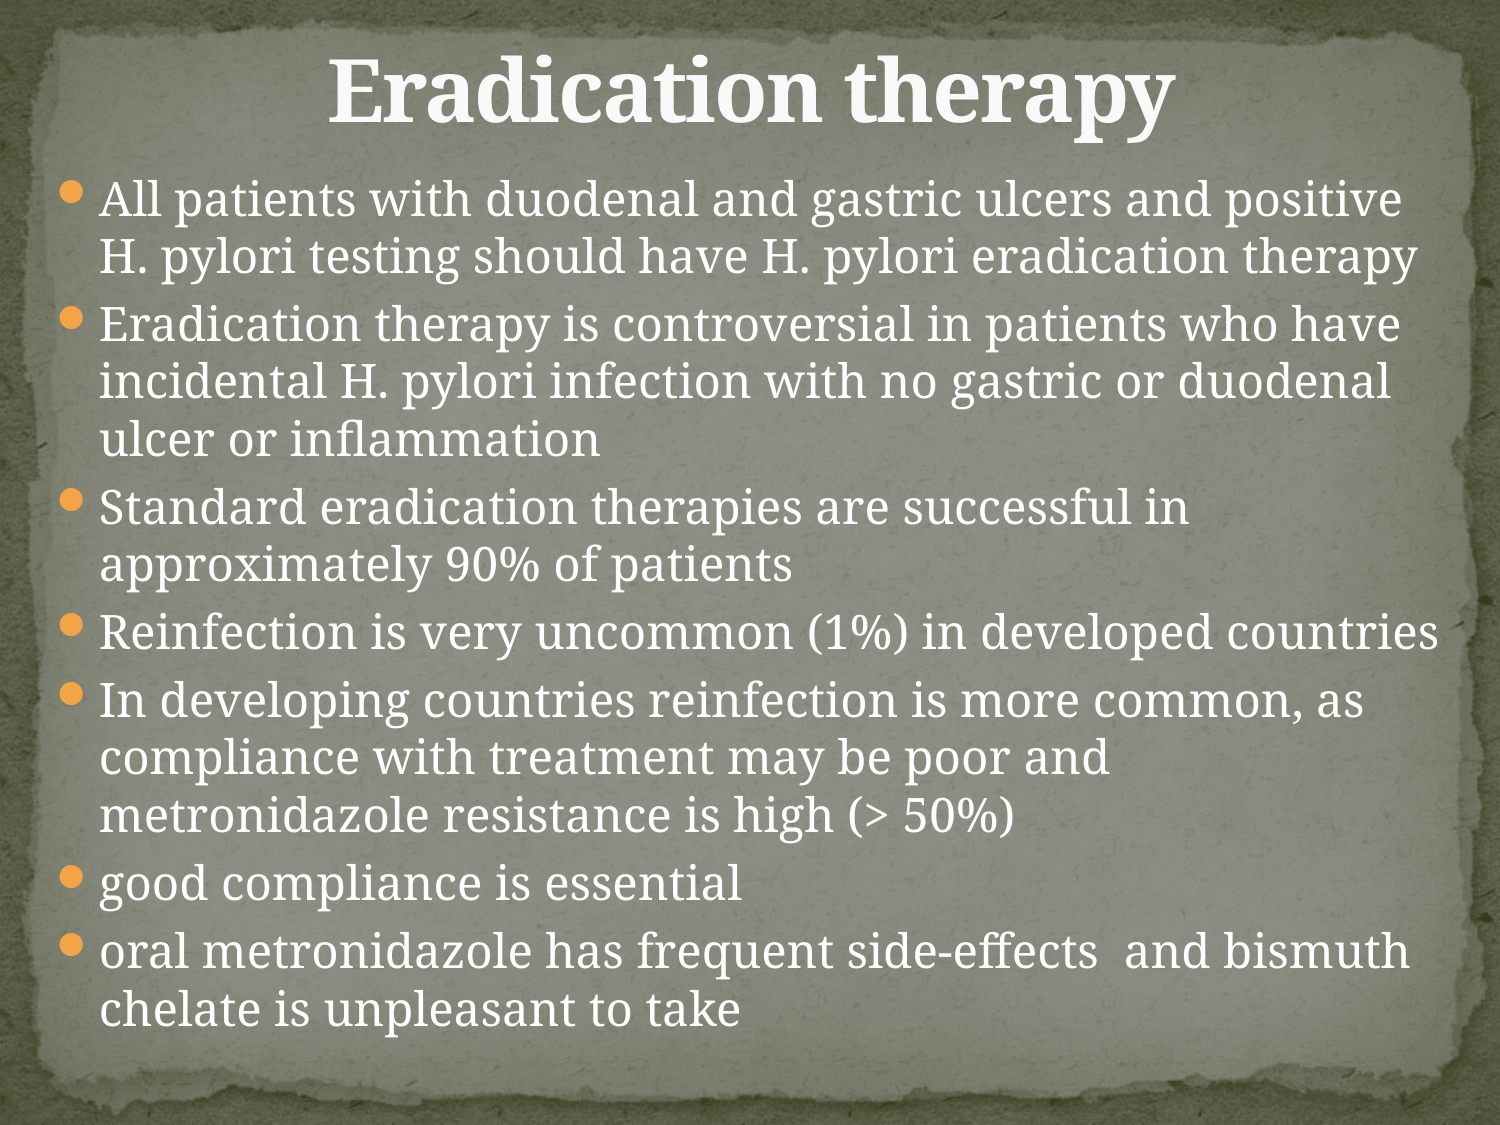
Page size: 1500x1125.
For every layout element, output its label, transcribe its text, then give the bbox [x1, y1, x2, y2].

list All patients with duodenal and gastric ulcers and positive H. pylori testing should have H. pylori eradication therapy Eradication therapy is controversial in patients who have incidental H. pylori infection with no gastric or duodenal ulcer or inflammation Standard eradication therapies are successful in approximately 90% of patients Reinfection is very uncommon (1%) in developed countries In developing countries reinfection is more common, as compliance with treatment may be poor and metronidazole resistance is high (> 50%) good compliance is essential oral metronidazole has frequent side-effects and bismuth chelate is unpleasant to take [41, 160, 1471, 1094]
title Eradication therapy [76, 0, 1427, 148]
